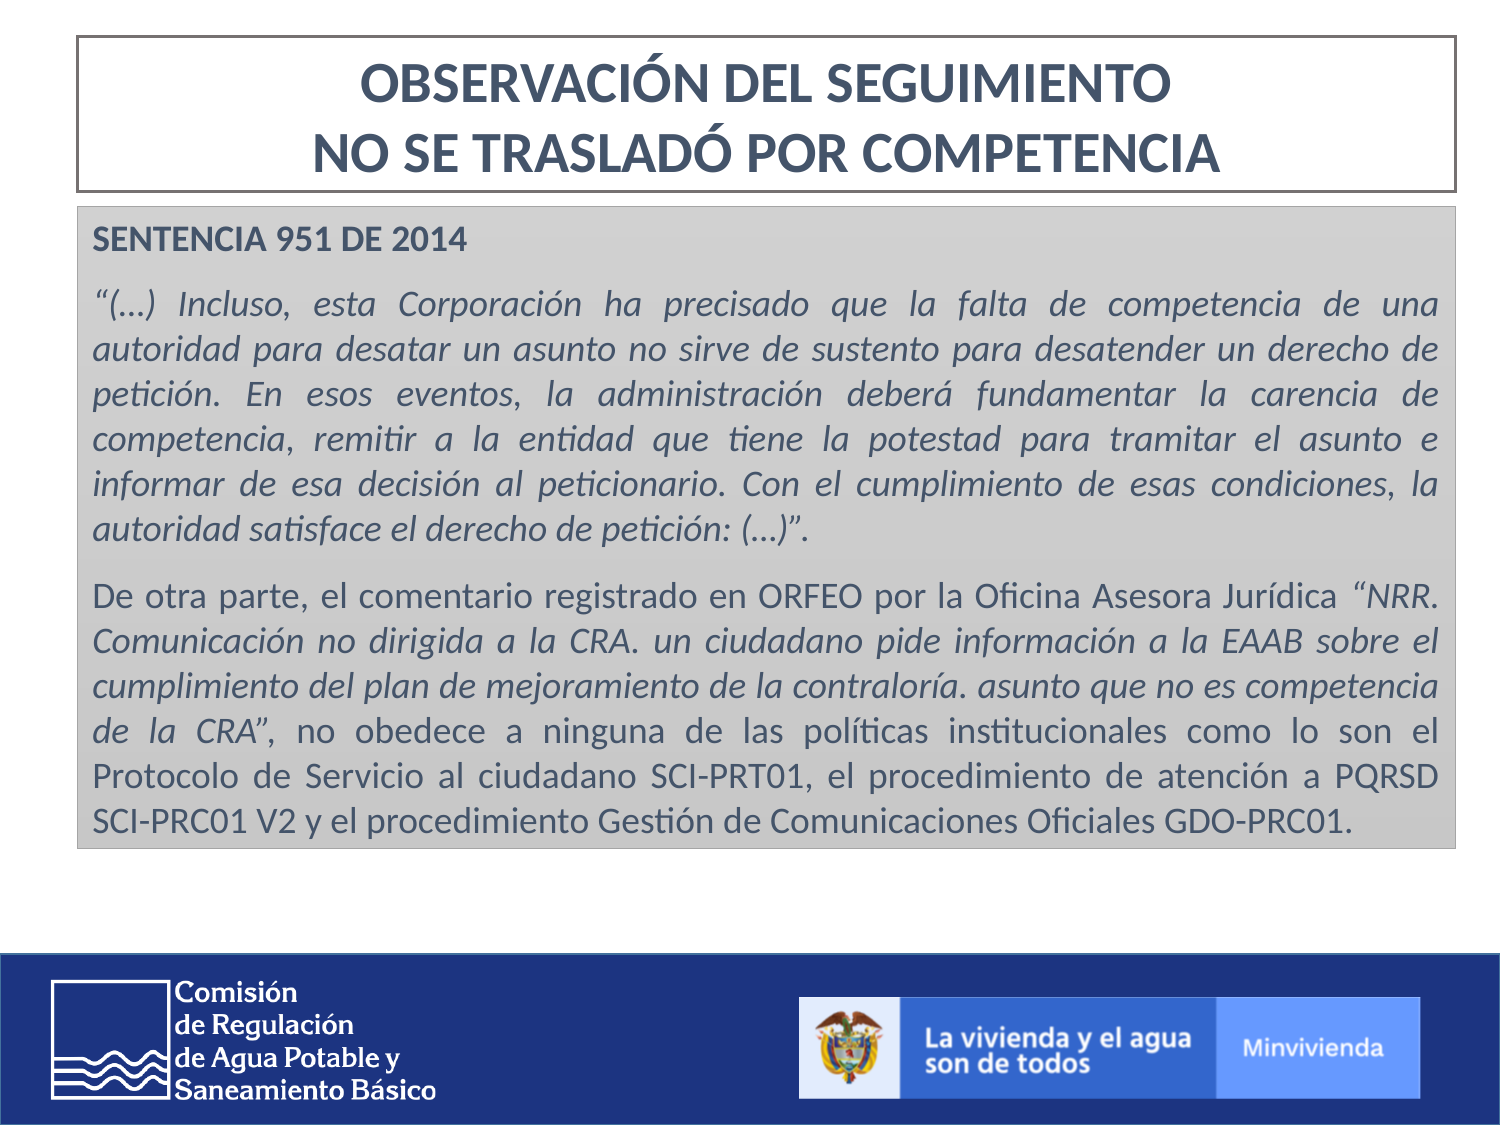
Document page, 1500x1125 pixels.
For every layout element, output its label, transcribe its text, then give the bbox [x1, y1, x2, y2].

picture [50, 979, 436, 1100]
text_box OBSERVACIÓN DEL SEGUIMIENTO NO SE TRASLADÓ POR COMPETENCIA [77, 35, 1456, 192]
text_box [0, 953, 1500, 1125]
picture [799, 997, 1421, 1100]
text_box SENTENCIA 951 DE 2014 “(…) Incluso, esta Corporación ha precisado que la falta de competencia de una autoridad para desatar un asunto no sirve de sustento para desatender un derecho de petición. En esos eventos, la administración deberá fundamentar la carencia de competencia, remitir a la entidad que tiene la potestad para tramitar el asunto e informar de esa decisión al peticionario. Con el cumplimiento de esas condiciones, la autoridad satisface el derecho de petición: (…)”. De otra parte, el comentario registrado en ORFEO por la Oficina Asesora Jurídica “NRR. Comunicación no dirigida a la CRA. un ciudadano pide información a la EAAB sobre el cumplimiento del plan de mejoramiento de la contraloría. asunto que no es competencia de la CRA”, no obedece a ninguna de las políticas institucionales como lo son el Protocolo de Servicio al ciudadano SCI-PRT01, el procedimiento de atención a PQRSD SCI-PRC01 V2 y el procedimiento Gestión de Comunicaciones Oficiales GDO-PRC01. [77, 206, 1456, 849]
